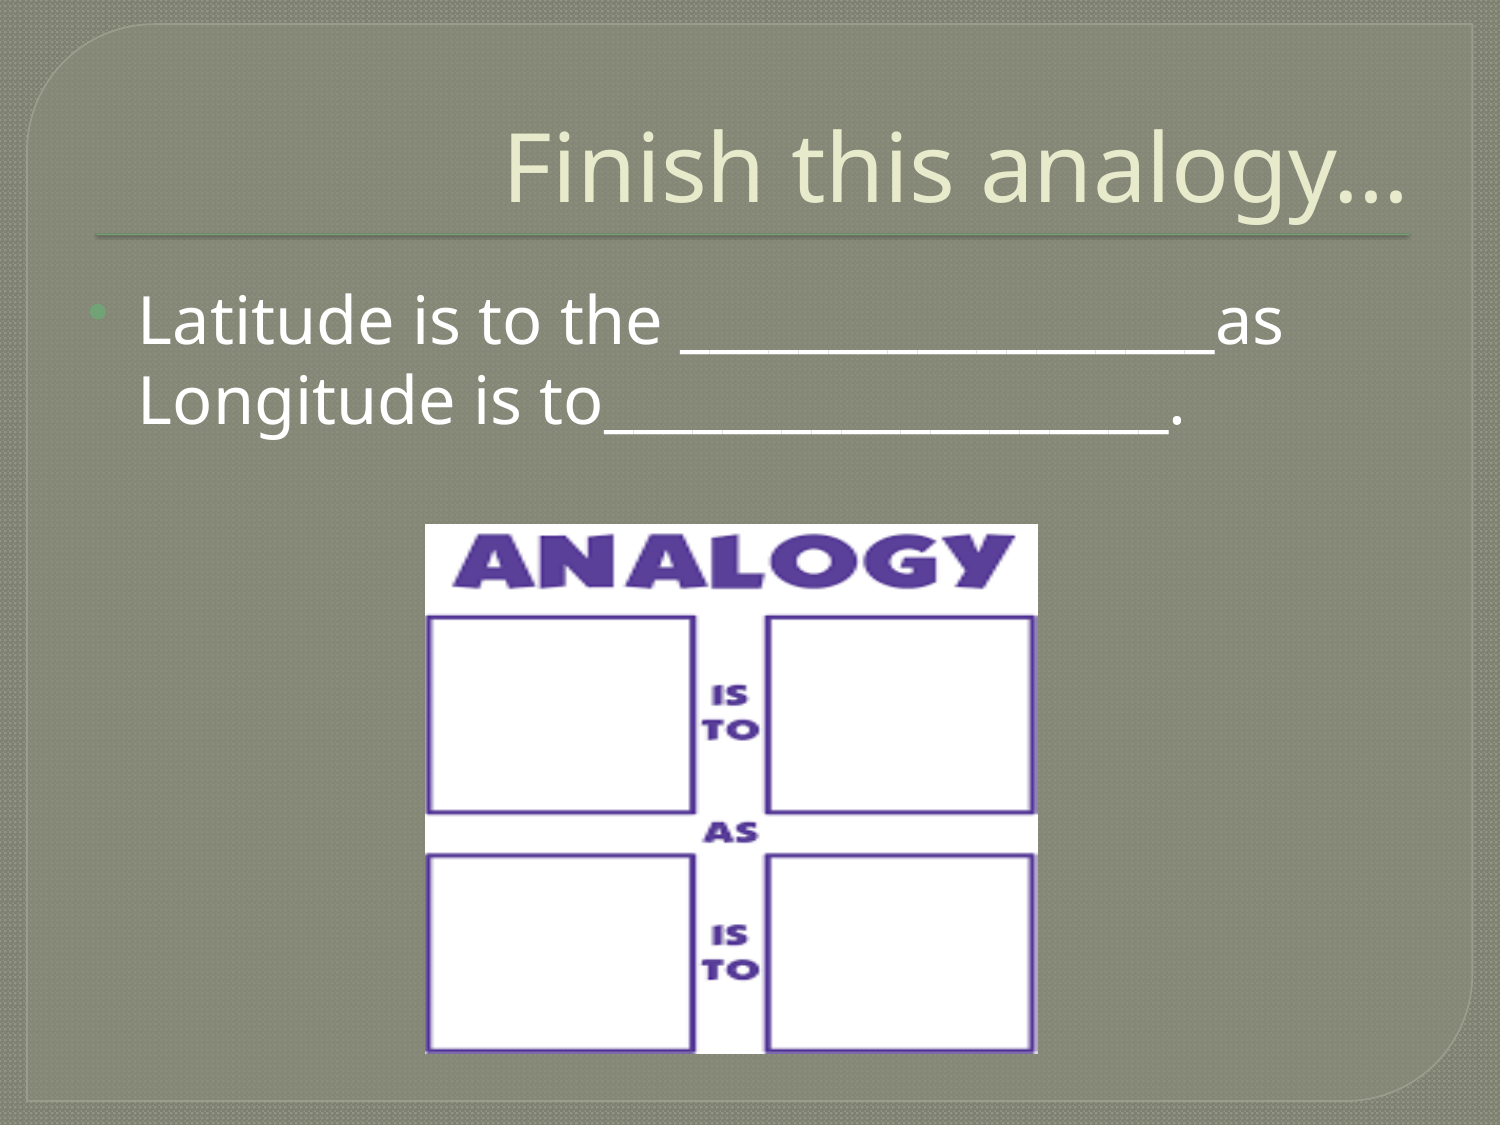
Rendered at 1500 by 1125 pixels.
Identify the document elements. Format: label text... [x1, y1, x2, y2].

list Latitude is to the __________________as Longitude is to___________________. [74, 269, 1426, 1013]
title Finish this analogy… [75, 41, 1425, 230]
picture [424, 524, 1038, 1054]
